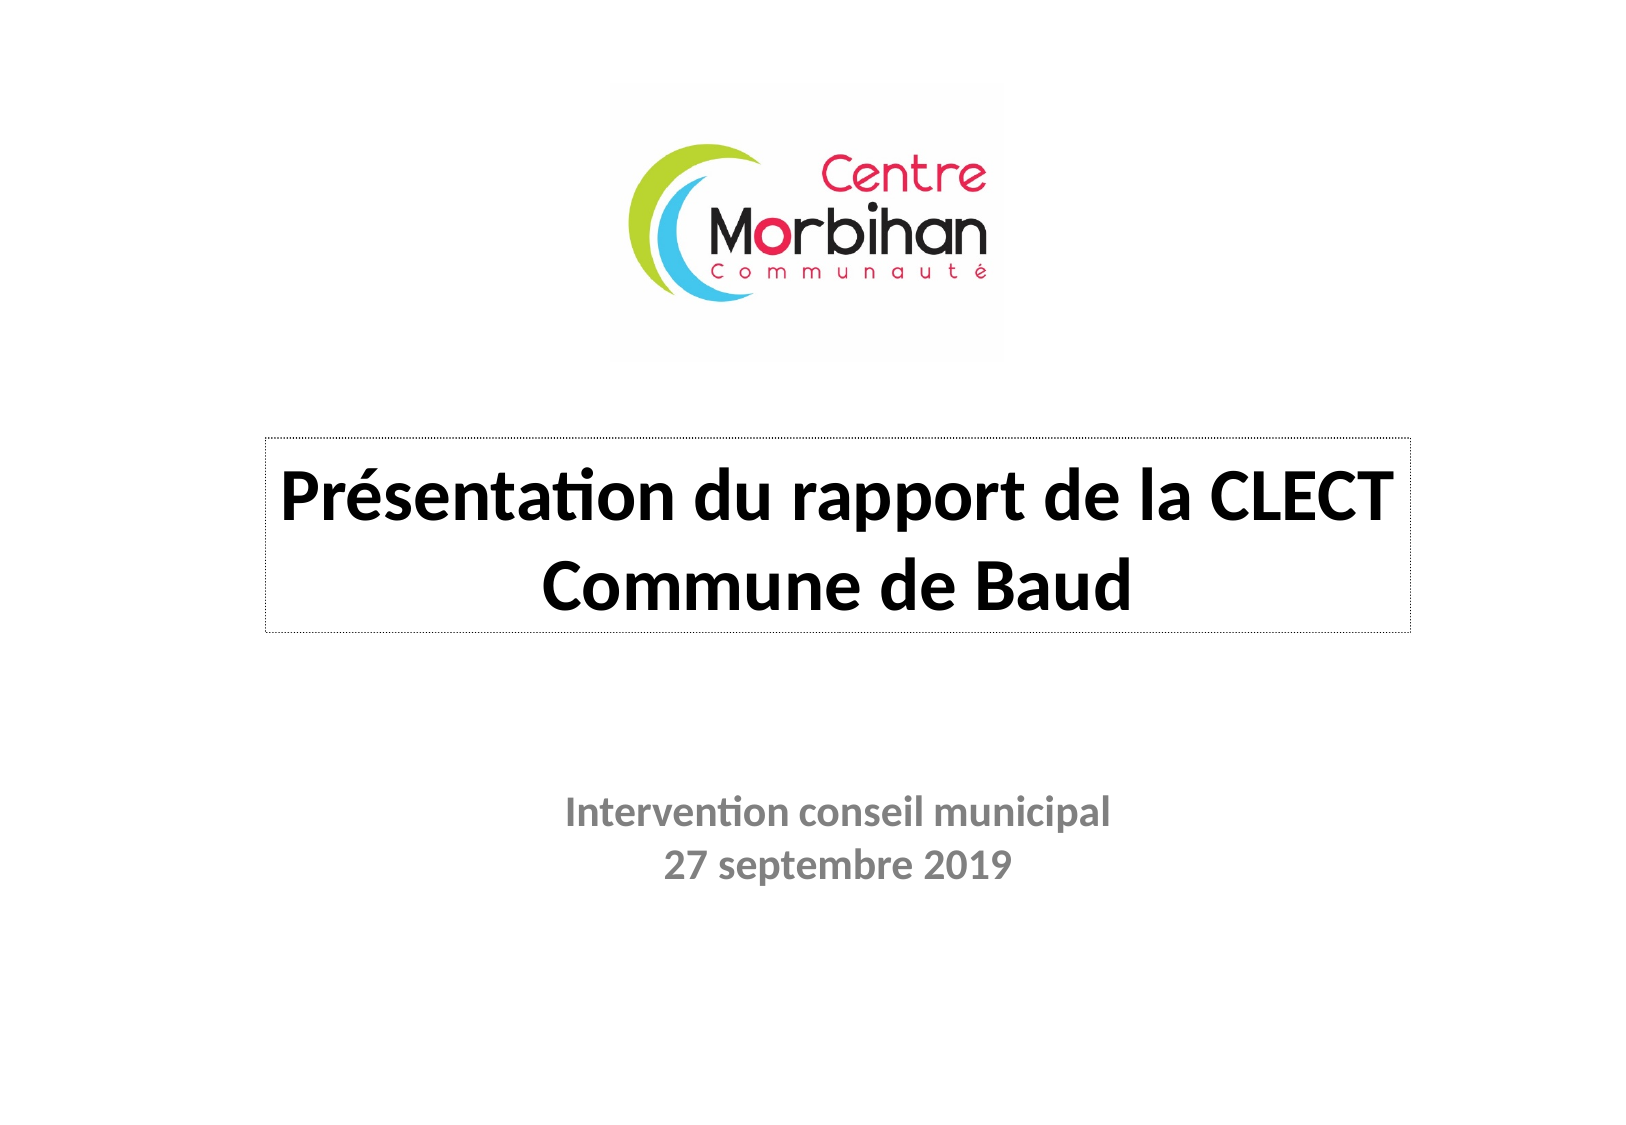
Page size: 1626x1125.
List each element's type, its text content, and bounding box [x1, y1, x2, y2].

text_box Intervention conseil municipal 27 septembre 2019 [522, 775, 1154, 896]
picture [610, 83, 1004, 362]
text_box Présentation du rapport de la CLECT Commune de Baud [265, 437, 1411, 633]
